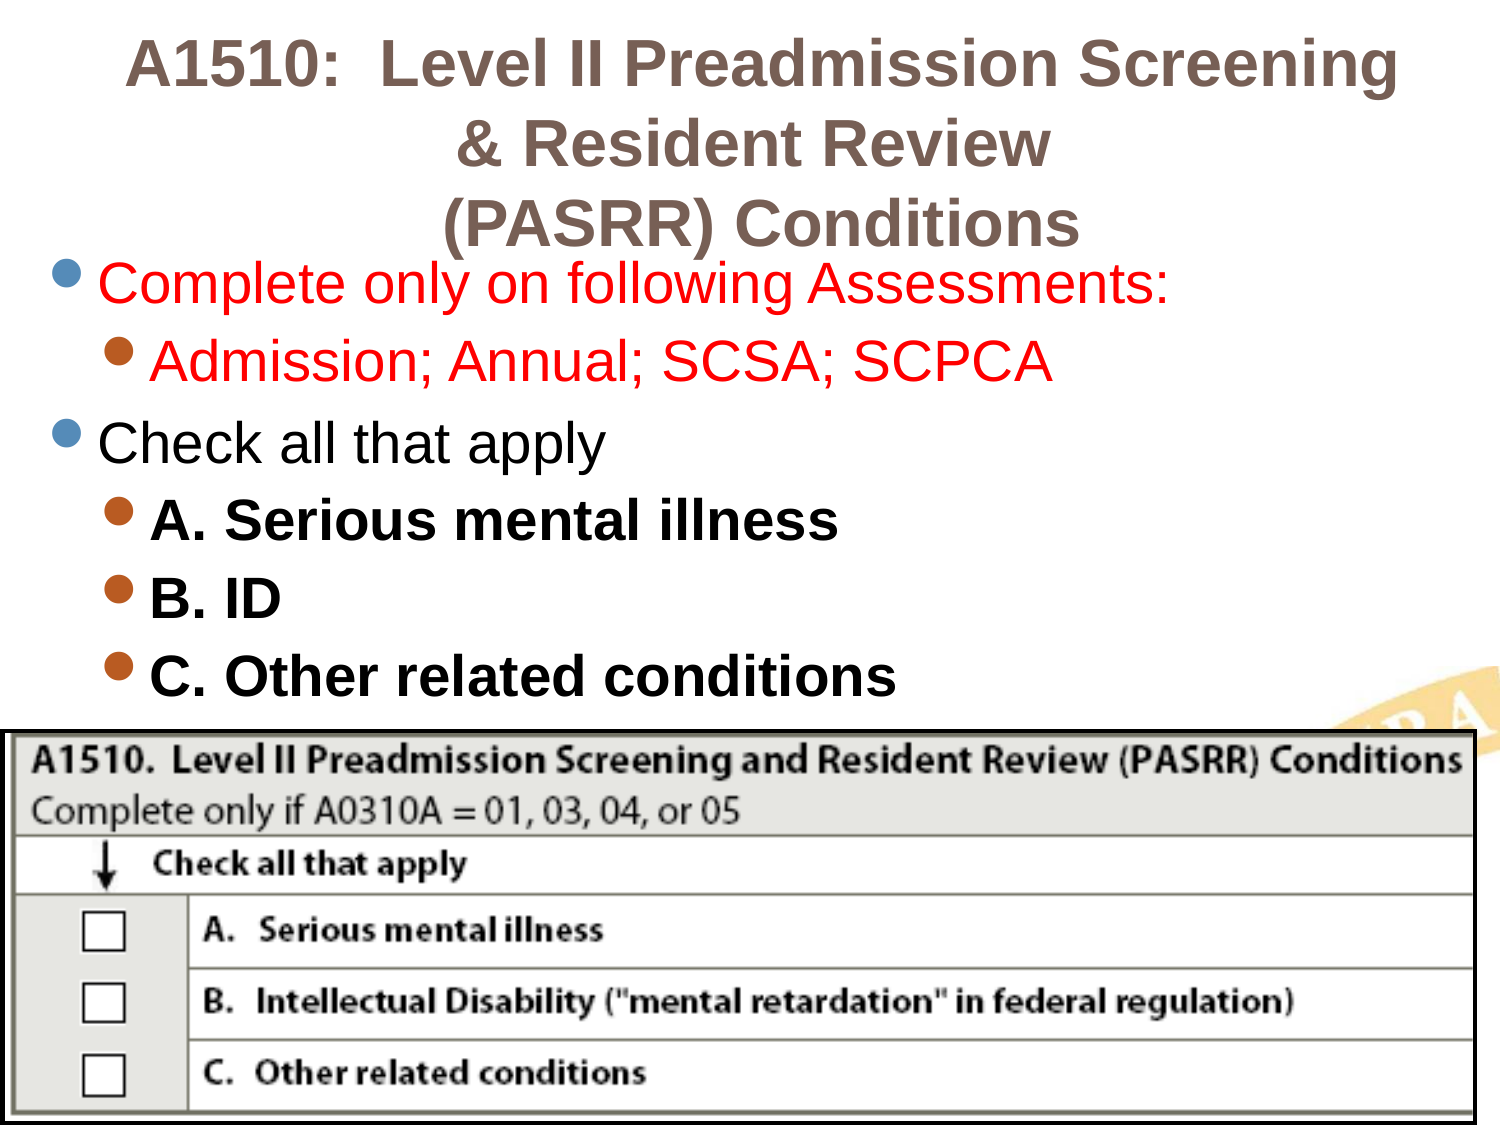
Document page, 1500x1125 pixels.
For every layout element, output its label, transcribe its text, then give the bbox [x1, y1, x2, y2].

picture [1477, 666, 1500, 1125]
title A1510: Level II Preadmission Screening & Resident Review (PASRR) Conditions [81, 0, 1445, 237]
picture [4, 732, 1473, 1121]
list Complete only on following Assessments: Admission; Annual; SCSA; SCPCA Check all that apply A. Serious mental illness B. ID C. Other related conditions [32, 237, 1496, 1051]
